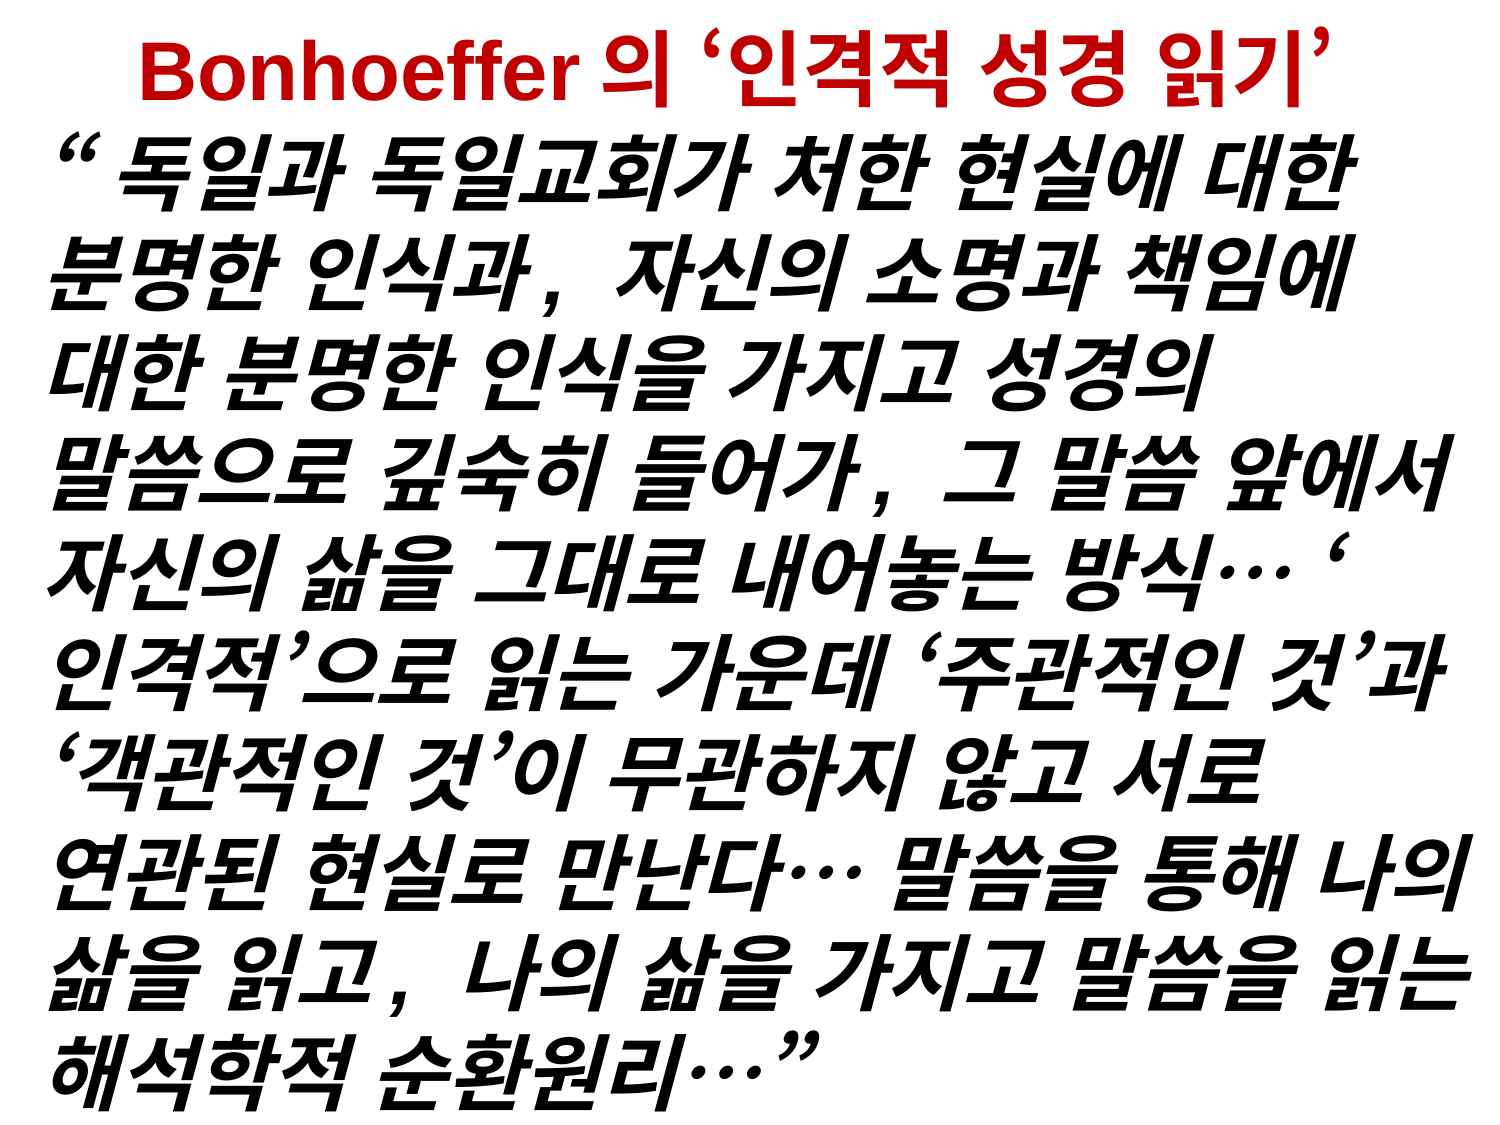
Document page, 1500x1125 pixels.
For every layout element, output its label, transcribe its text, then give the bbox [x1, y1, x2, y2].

list “독일과 독일교회가 처한 현실에 대한 분명한 인식과, 자신의 소명과 책임에 대한 분명한 인식을 가지고 성경의 말씀으로 깊숙히 들어가, 그 말씀 앞에서 자신의 삶을 그대로 내어놓는 방식… ‘인격적’으로 읽는 가운데 ‘주관적인 것’과 ‘객관적인 것’이 무관하지 않고 서로 연관된 현실로 만난다… 말씀을 통해 나의 삶을 읽고, 나의 삶을 가지고 말씀을 읽는 해석학적 순환원리…” [0, 113, 1489, 1078]
title Bonhoeffer의 ‘인격적 성경 읽기’ [61, 0, 1412, 113]
